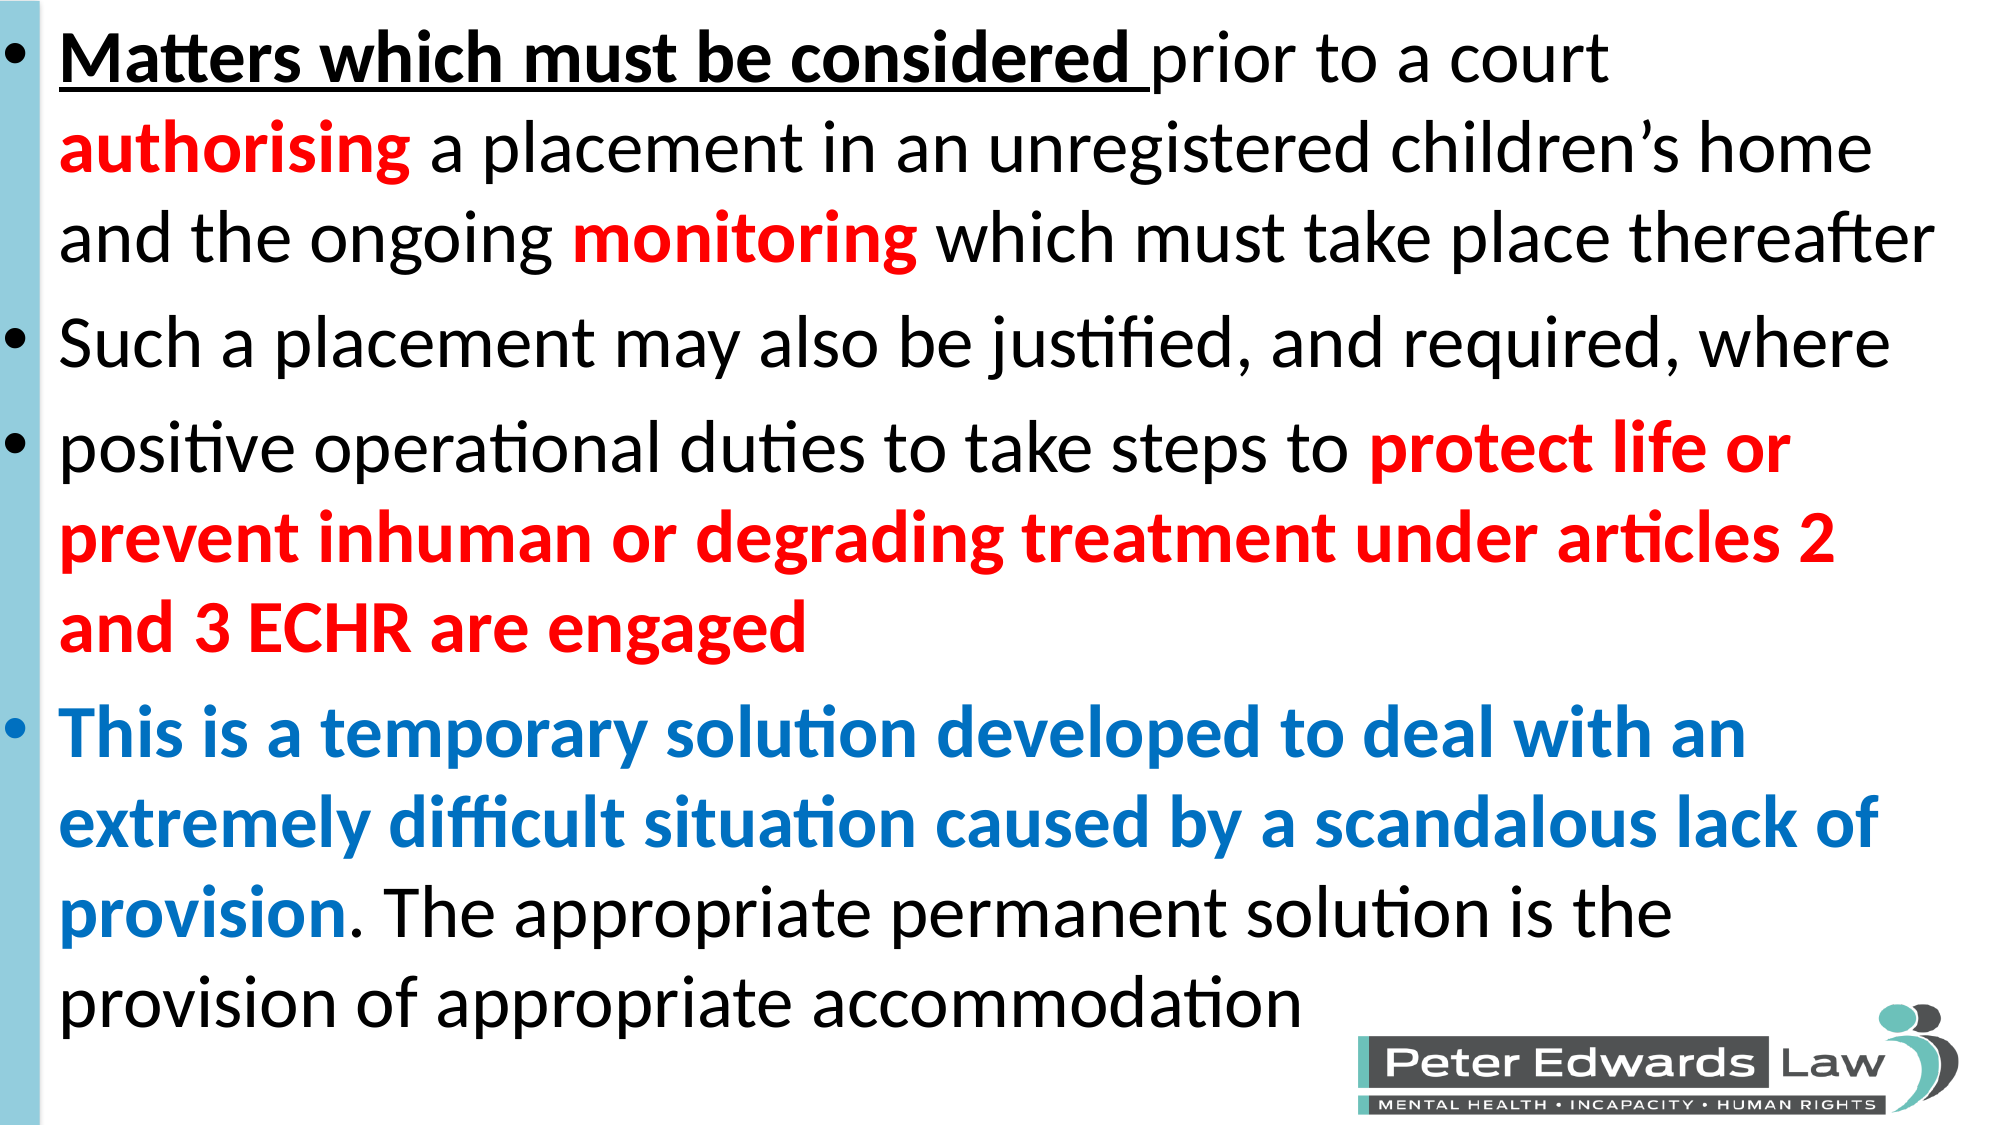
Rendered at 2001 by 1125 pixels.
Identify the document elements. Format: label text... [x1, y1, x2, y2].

picture [1346, 1093, 1969, 1118]
list Matters which must be considered prior to a court authorising a placement in an unregistered children’s home and the ongoing monitoring which must take place thereafter Such a placement may also be justified, and required, where positive operational duties to take steps to protect life or prevent inhuman or degrading treatment under articles 2 and 3 ECHR are engaged This is a temporary solution developed to deal with an extremely difficult situation caused by a scandalous lack of provision. The appropriate permanent solution is the provision of appropriate accommodation [0, 0, 1985, 1093]
